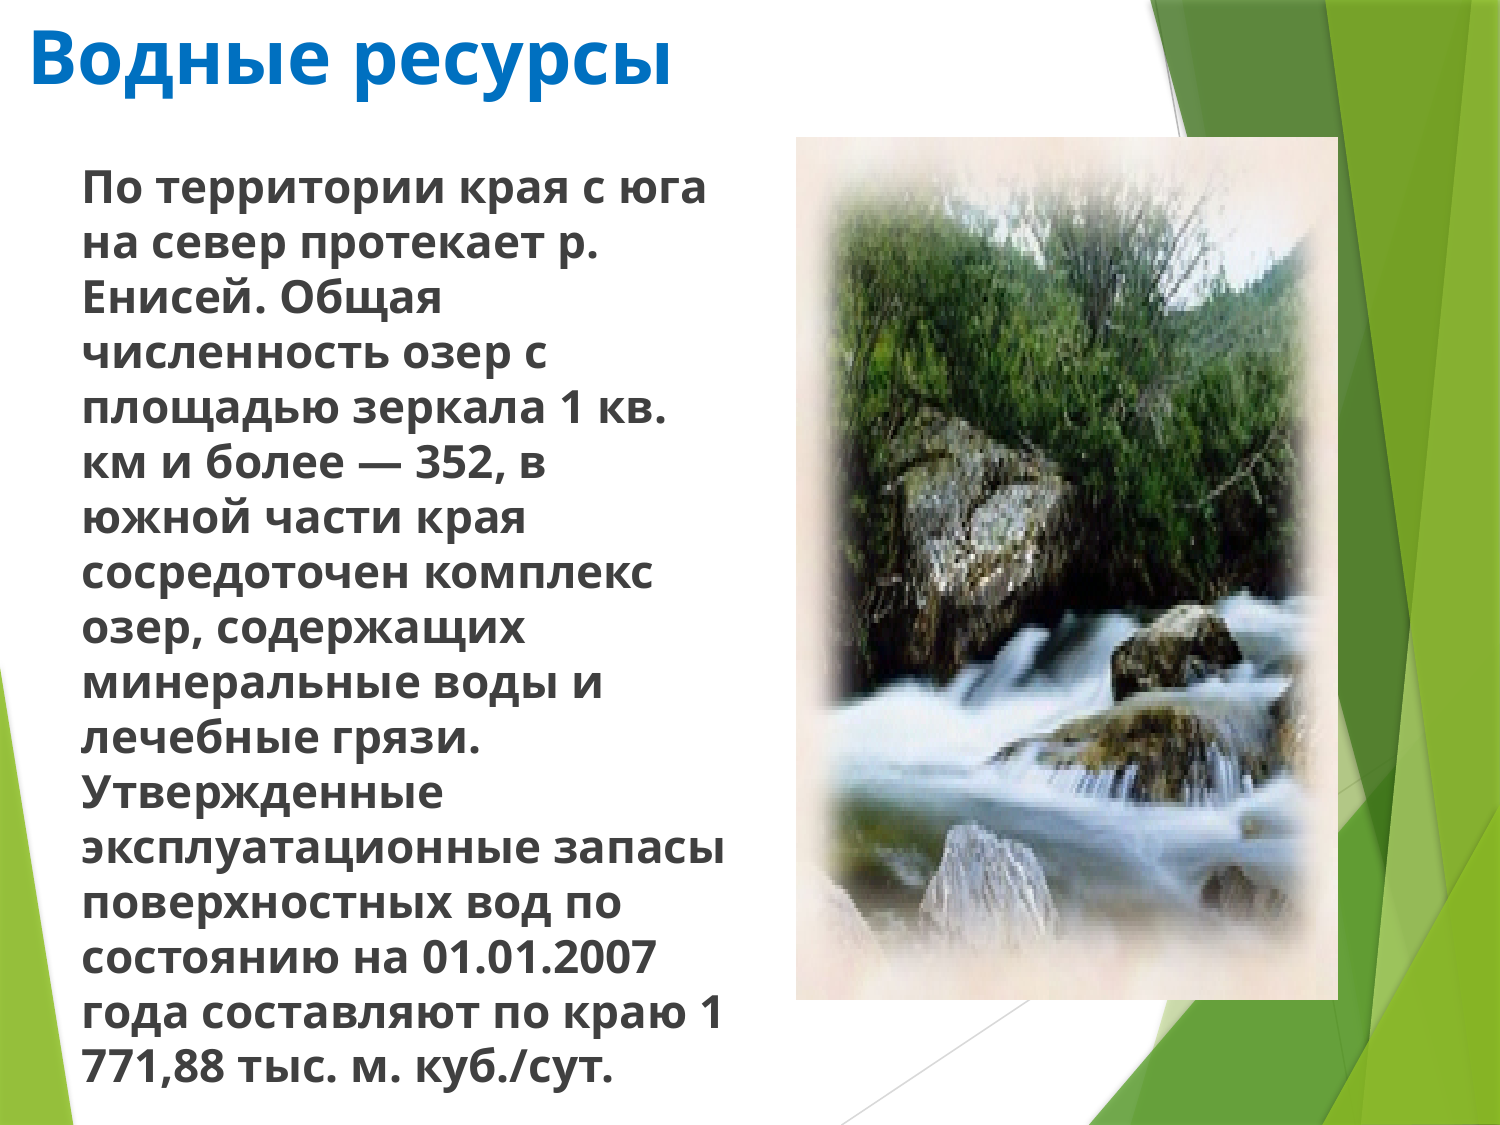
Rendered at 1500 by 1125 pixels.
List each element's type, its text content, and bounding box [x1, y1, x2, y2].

title Водные ресурсы [12, 2, 1054, 220]
list По территории края с юга на север протекает р. Енисей. Общая численность озер с площадью зеркала 1 кв. км и более — 352, в южной части края сосредоточен комплекс озер, содержащих минеральные воды и лечебные грязи. Утвержденные эксплуатационные запасы поверхностных вод по состоянию на 01.01.2007 года составляют по краю 1 771,88 тыс. м. куб./сут. [66, 149, 746, 1006]
picture [795, 136, 1338, 1000]
